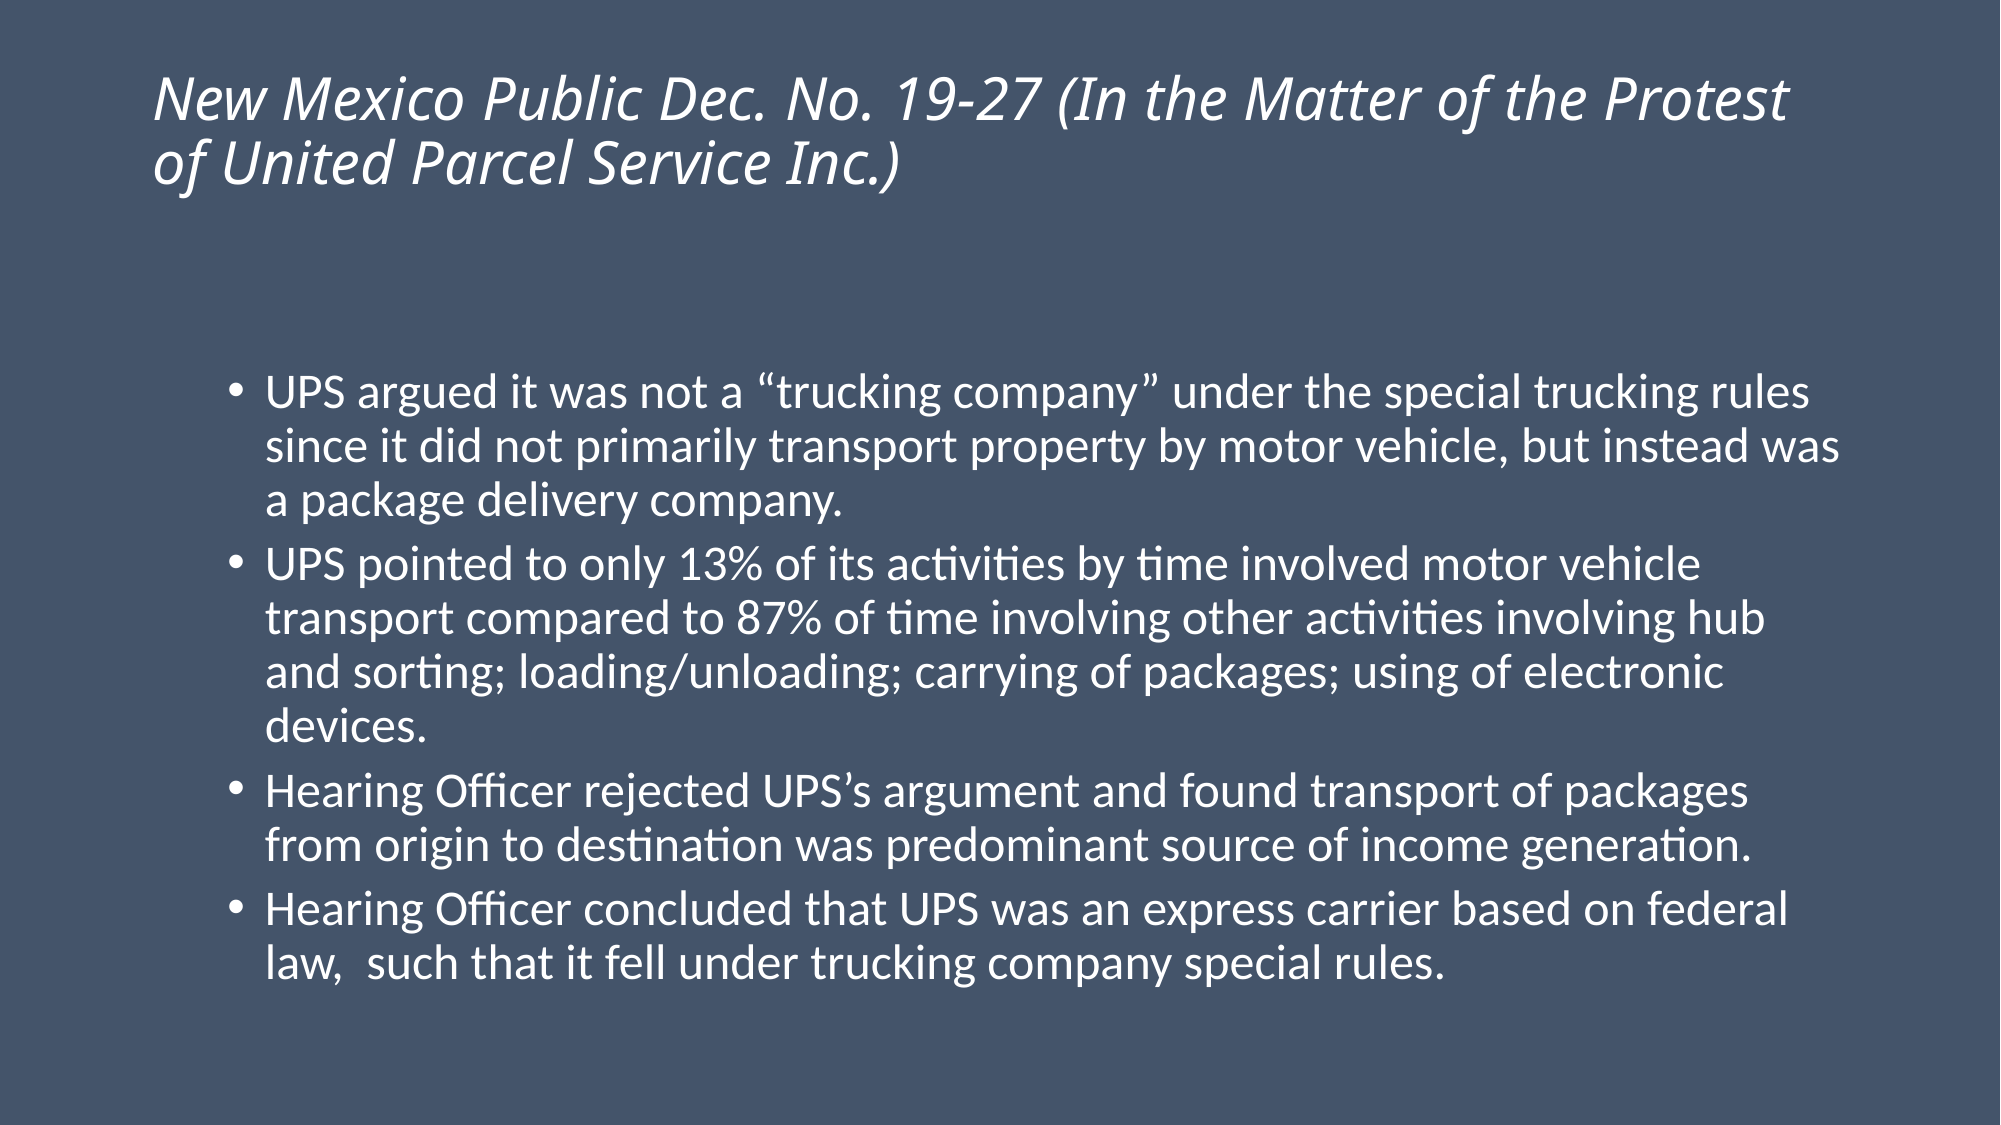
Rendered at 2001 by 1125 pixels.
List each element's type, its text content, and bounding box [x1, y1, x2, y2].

list UPS argued it was not a “trucking company” under the special trucking rules since it did not primarily transport property by motor vehicle, but instead was a package delivery company. UPS pointed to only 13% of its activities by time involved motor vehicle transport compared to 87% of time involving other activities involving hub and sorting; loading/unloading; carrying of packages; using of electronic devices. Hearing Officer rejected UPS’s argument and found transport of packages from origin to destination was predominant source of income generation. Hearing Officer concluded that UPS was an express carrier based on federal law, such that it fell under trucking company special rules. [137, 277, 1863, 992]
title New Mexico Public Dec. No. 19-27 (In the Matter of the Protest of United Parcel Service Inc.) [137, 59, 1863, 277]
